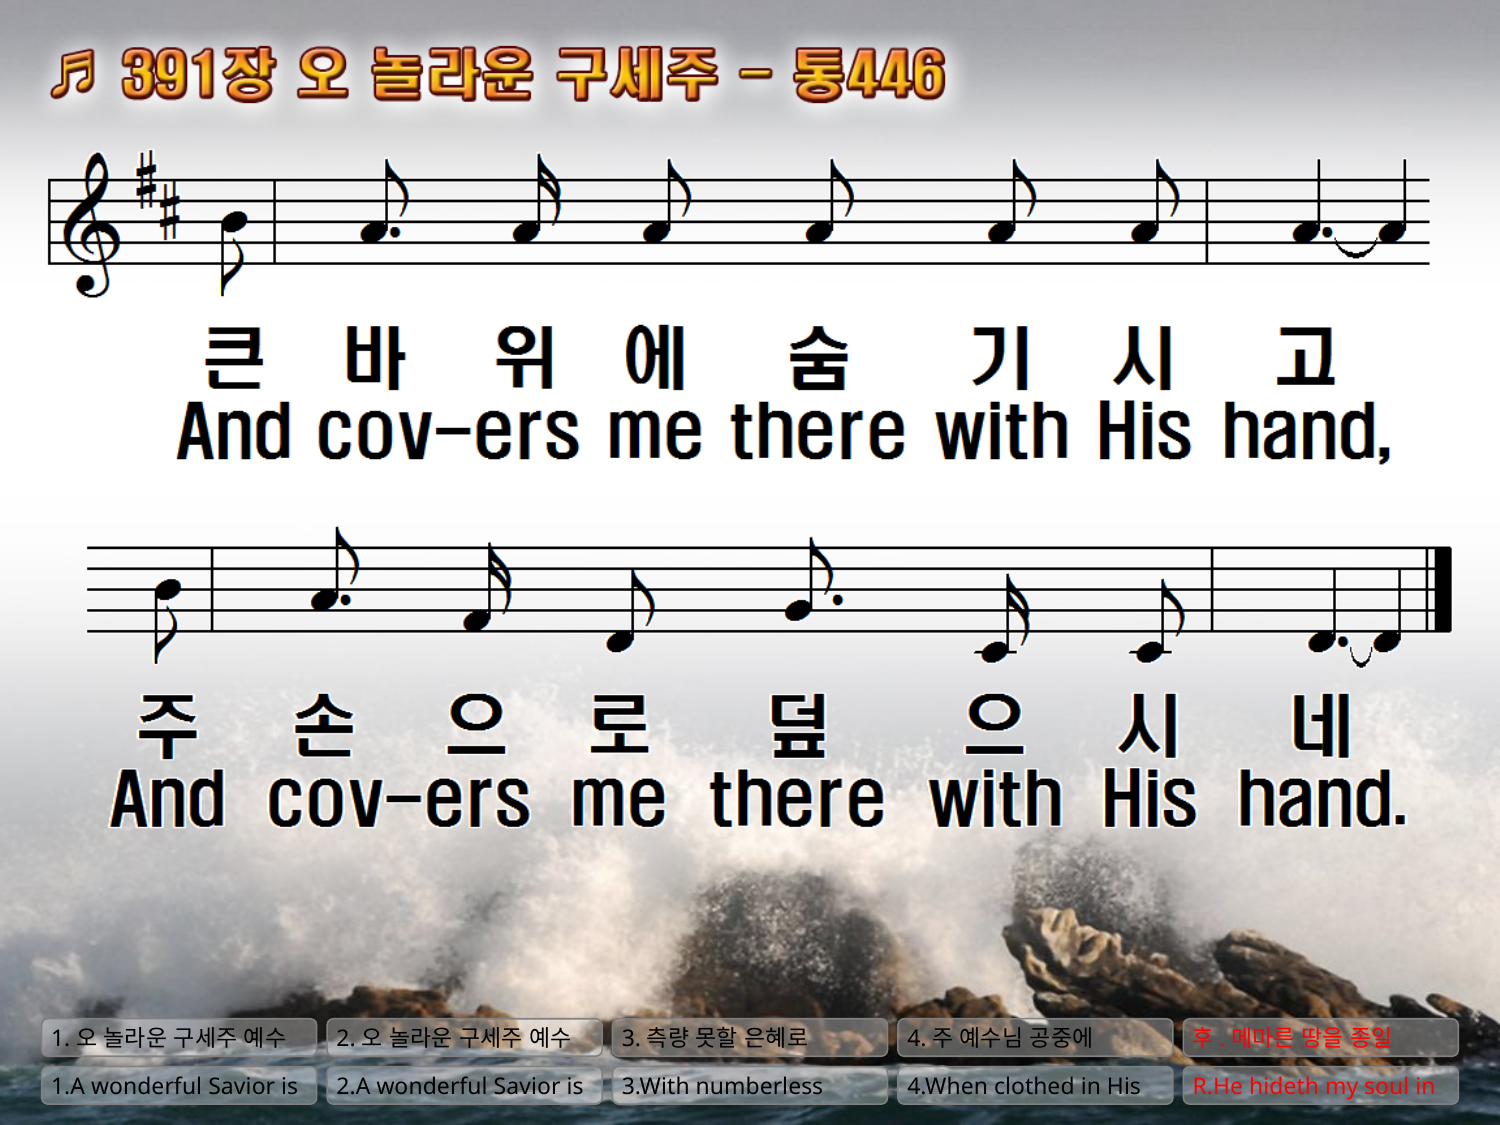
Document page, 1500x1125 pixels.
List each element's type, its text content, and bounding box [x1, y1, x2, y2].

text_box 후.메마른 땅을 종일 [1183, 1018, 1459, 1057]
text_box R.He hideth my soul in [1183, 1066, 1459, 1105]
text_box 1.A wonderful Savior is [41, 1066, 317, 1105]
text_box 4.When clothed in His [897, 1066, 1173, 1105]
picture [0, 0, 1500, 1125]
text_box 3.측량 못할 은혜로 [612, 1018, 888, 1057]
text_box 3.With numberless [612, 1066, 888, 1105]
text_box 1.오 놀라운 구세주 예수 [41, 1018, 317, 1057]
text_box 2.오 놀라운 구세주 예수 [327, 1018, 603, 1057]
text_box 2.A wonderful Savior is [327, 1066, 603, 1105]
text_box 4.주 예수님 공중에 [897, 1018, 1173, 1057]
